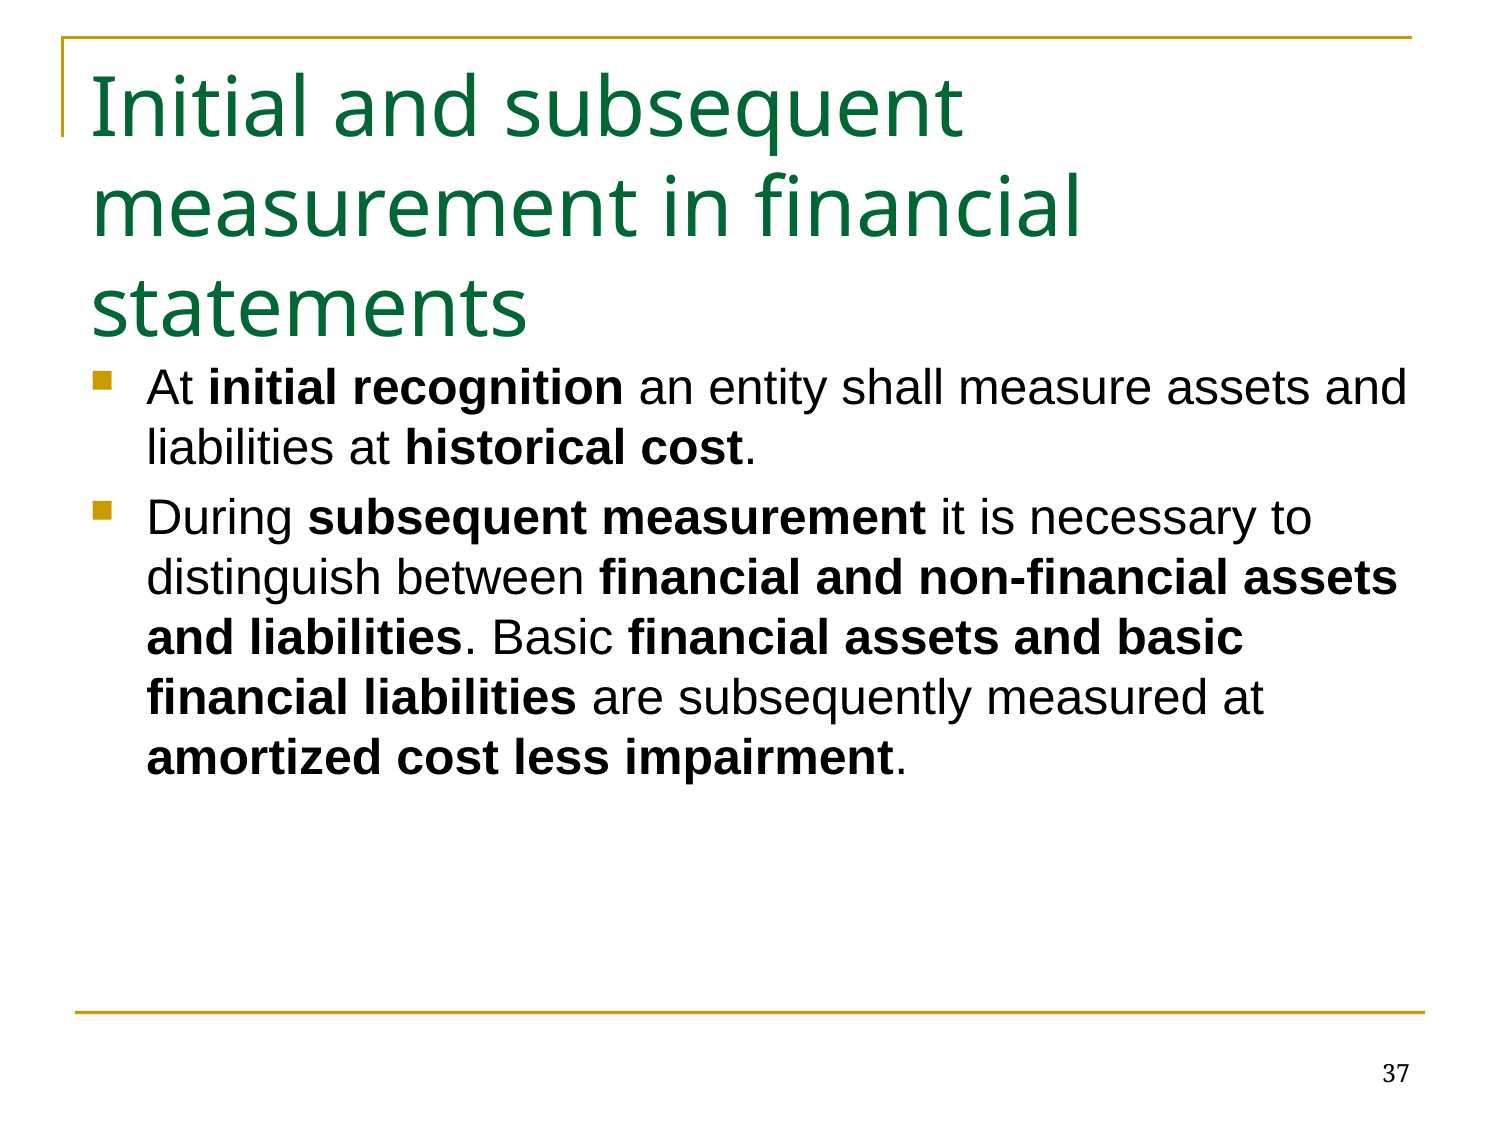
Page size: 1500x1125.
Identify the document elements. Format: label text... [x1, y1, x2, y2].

list At initial recognition an entity shall measure assets and liabilities at historical cost. During subsequent measurement it is necessary to distinguish between financial and non-financial assets and liabilities. Basic financial assets and basic financial liabilities are subsequently measured at amortized cost less impairment. [74, 262, 1426, 1006]
title Initial and subsequent measurement in financial statements [74, 45, 1426, 233]
slide_number 37 [1074, 1023, 1426, 1100]
